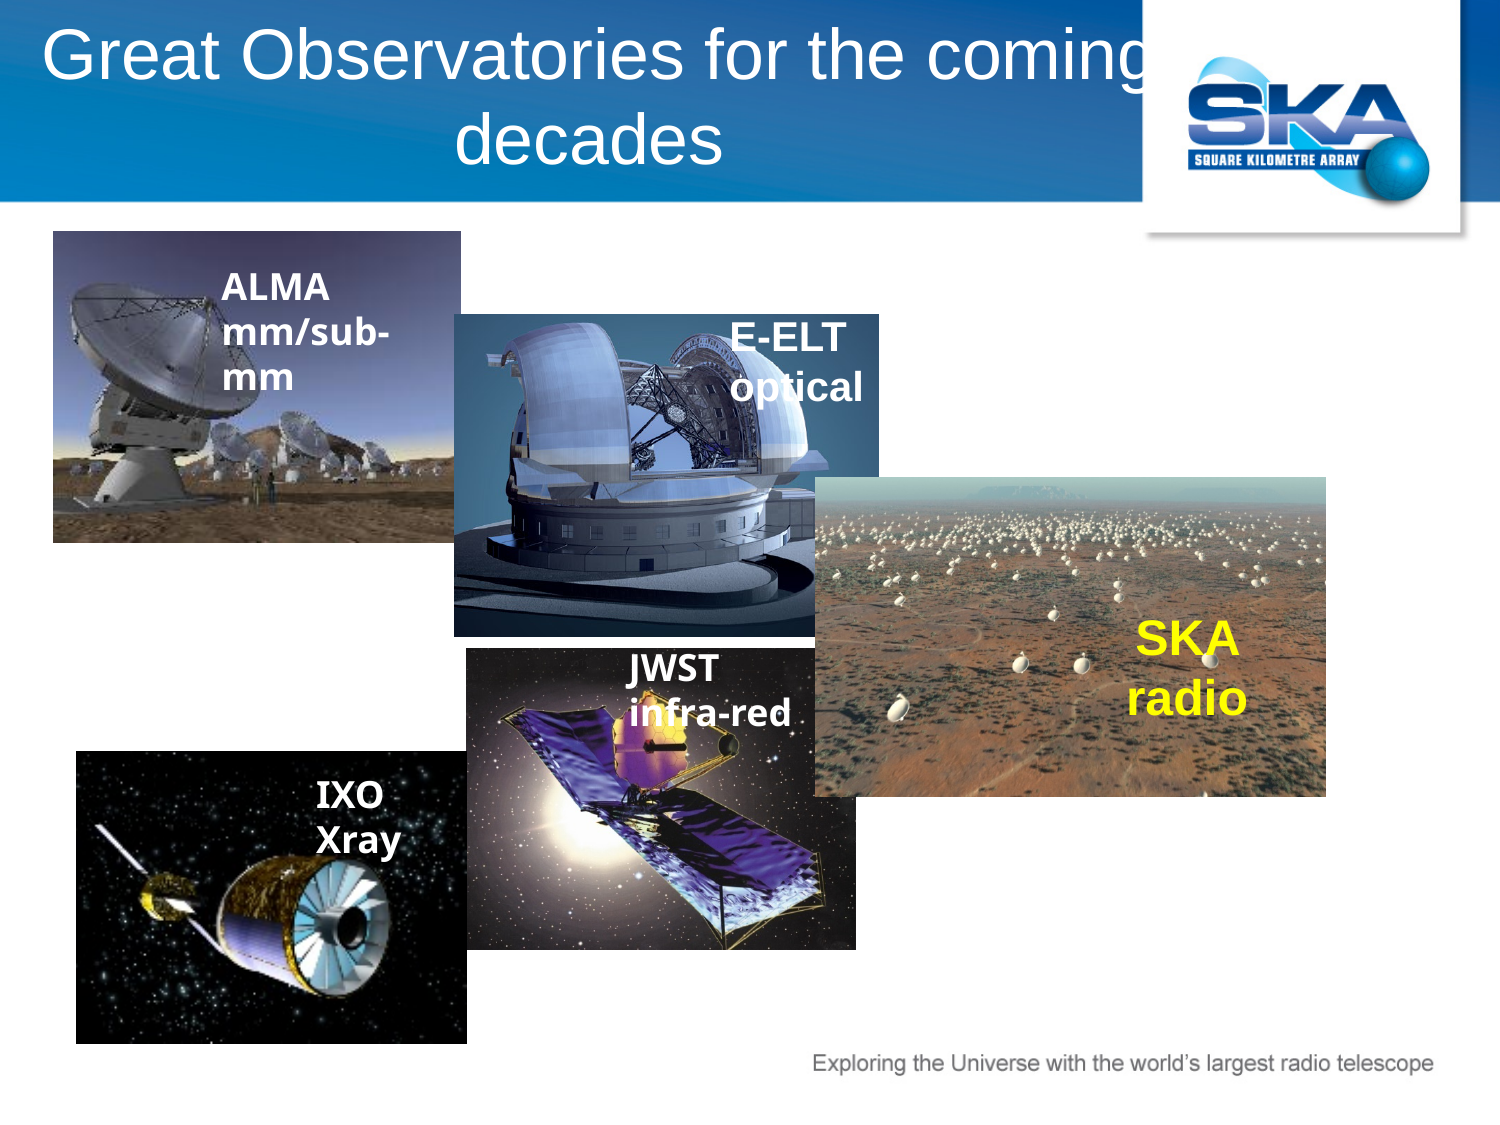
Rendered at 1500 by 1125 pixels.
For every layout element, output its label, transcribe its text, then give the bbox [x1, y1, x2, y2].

text_box E-ELT optical [714, 302, 927, 418]
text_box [76, 751, 467, 1044]
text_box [466, 645, 857, 950]
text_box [52, 231, 467, 543]
picture [0, 0, 1500, 1125]
title Great Observatories for the coming decades [0, 0, 1199, 188]
